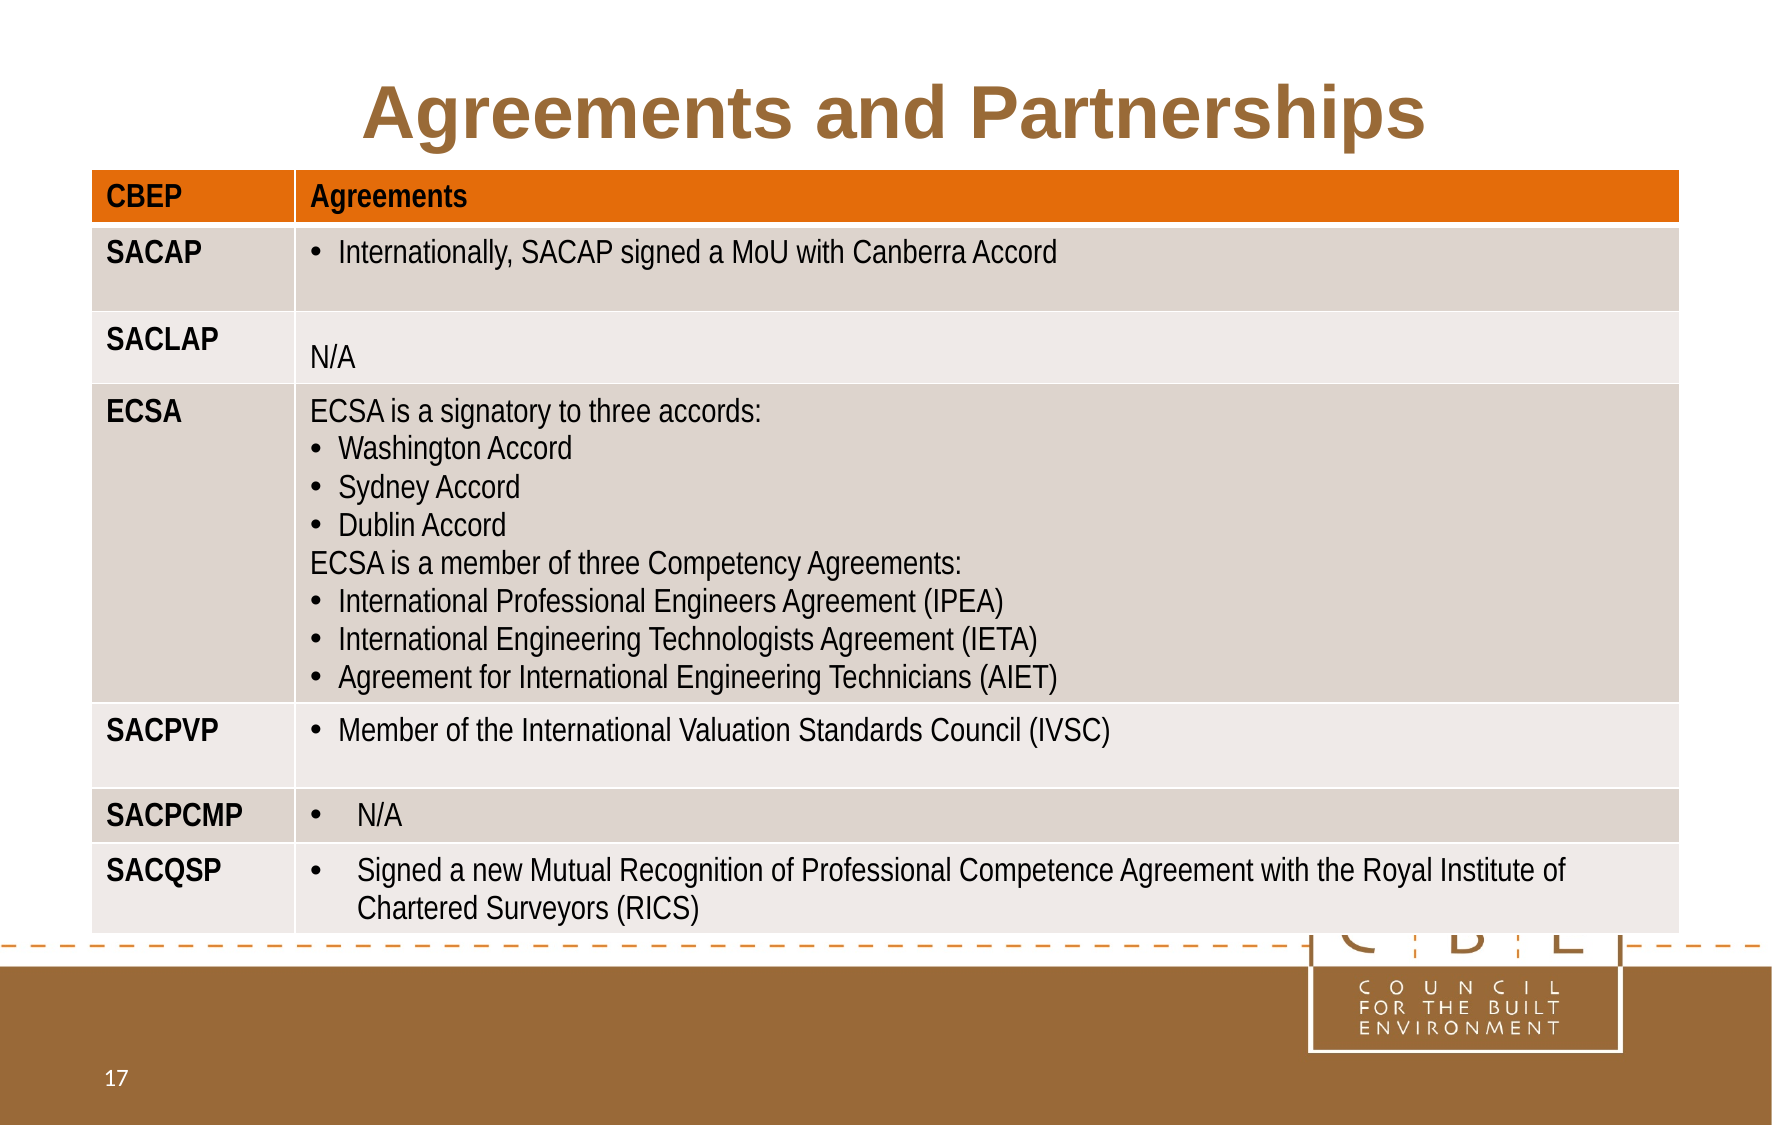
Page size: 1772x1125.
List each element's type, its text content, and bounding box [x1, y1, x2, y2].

table_cell ECSA is a signatory to three accords: Washington Accord Sydney Accord Dublin Accord ECSA is a member of three Competency Agreements: International Professional Engineers Agreement (IPEA) International Engineering Technologists Agreement (IETA) Agreement for International Engineering Technicians (AIET) [296, 384, 1679, 702]
picture [0, 0, 1772, 1125]
table_cell ECSA [92, 384, 294, 702]
table_cell SACPCMP [92, 789, 294, 842]
table_cell Internationally, SACAP signed a MoU with Canberra Accord [296, 228, 1679, 311]
table_cell N/A [296, 789, 1679, 842]
table_cell Signed a new Mutual Recognition of Professional Competence Agreement with the Royal Institute of Chartered Surveyors (RICS) [296, 844, 1679, 933]
table_header CBEP [92, 170, 294, 222]
table_cell Member of the International Valuation Standards Council (IVSC) [296, 704, 1679, 787]
table_cell SACQSP [92, 844, 294, 933]
table_cell N/A [296, 312, 1679, 383]
table_cell SACLAP [92, 312, 294, 383]
table_header Agreements [296, 170, 1679, 222]
table_cell SACAP [92, 228, 294, 311]
title Agreements and Partnerships [106, 45, 1684, 173]
slide_number 17 [88, 1046, 503, 1107]
table_cell SACPVP [92, 704, 294, 787]
